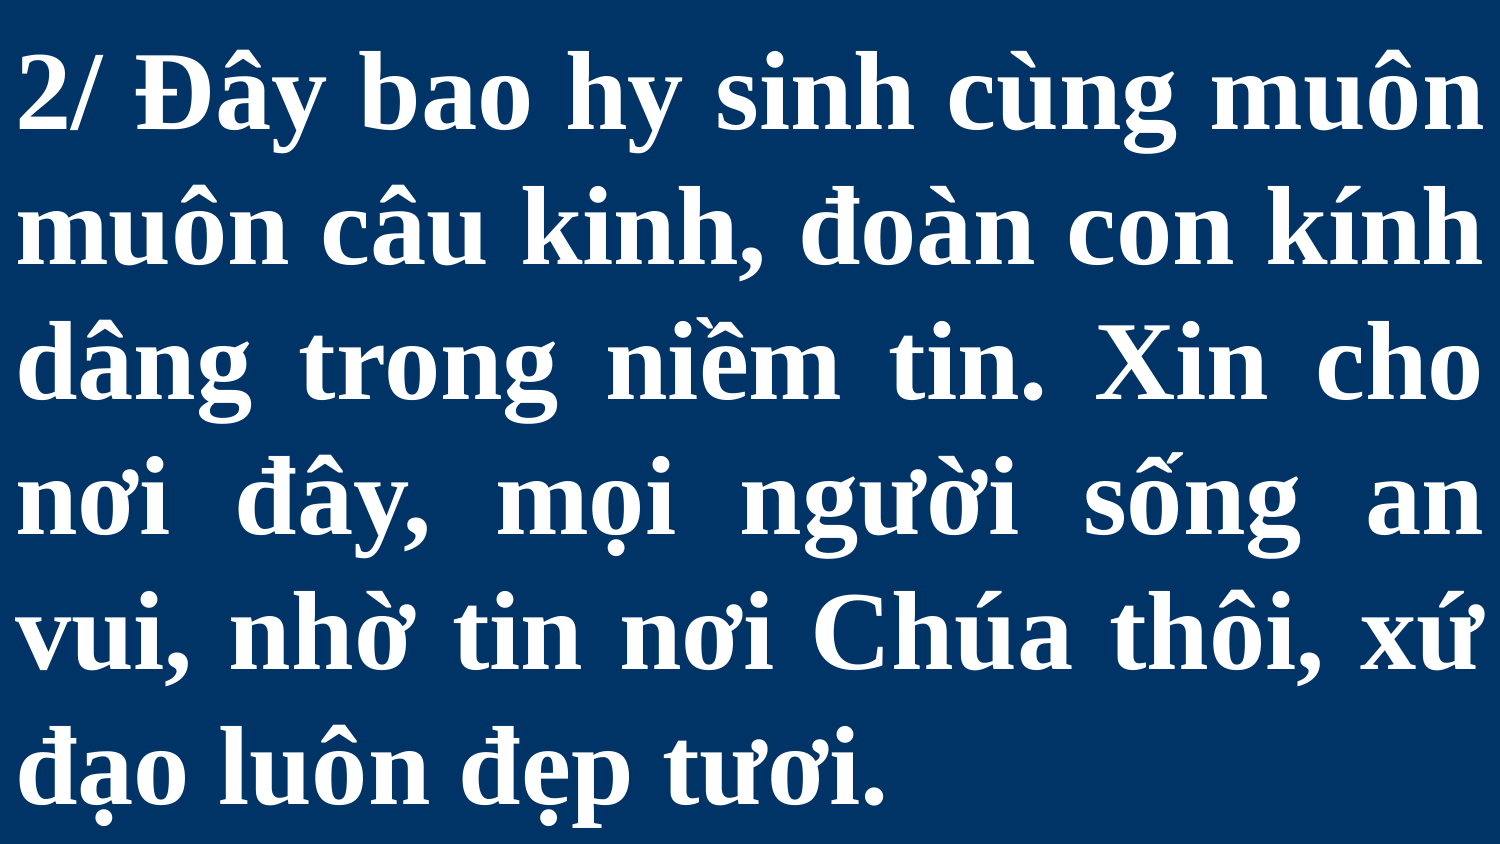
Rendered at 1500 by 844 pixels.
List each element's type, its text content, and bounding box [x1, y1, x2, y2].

title 2/ Đây bao hy sinh cùng muôn muôn câu kinh, đoàn con kính dâng trong niềm tin. Xin cho nơi đây, mọi người sống an vui, nhờ tin nơi Chúa thôi, xứ đạo luôn đẹp tươi. [0, 0, 1500, 844]
